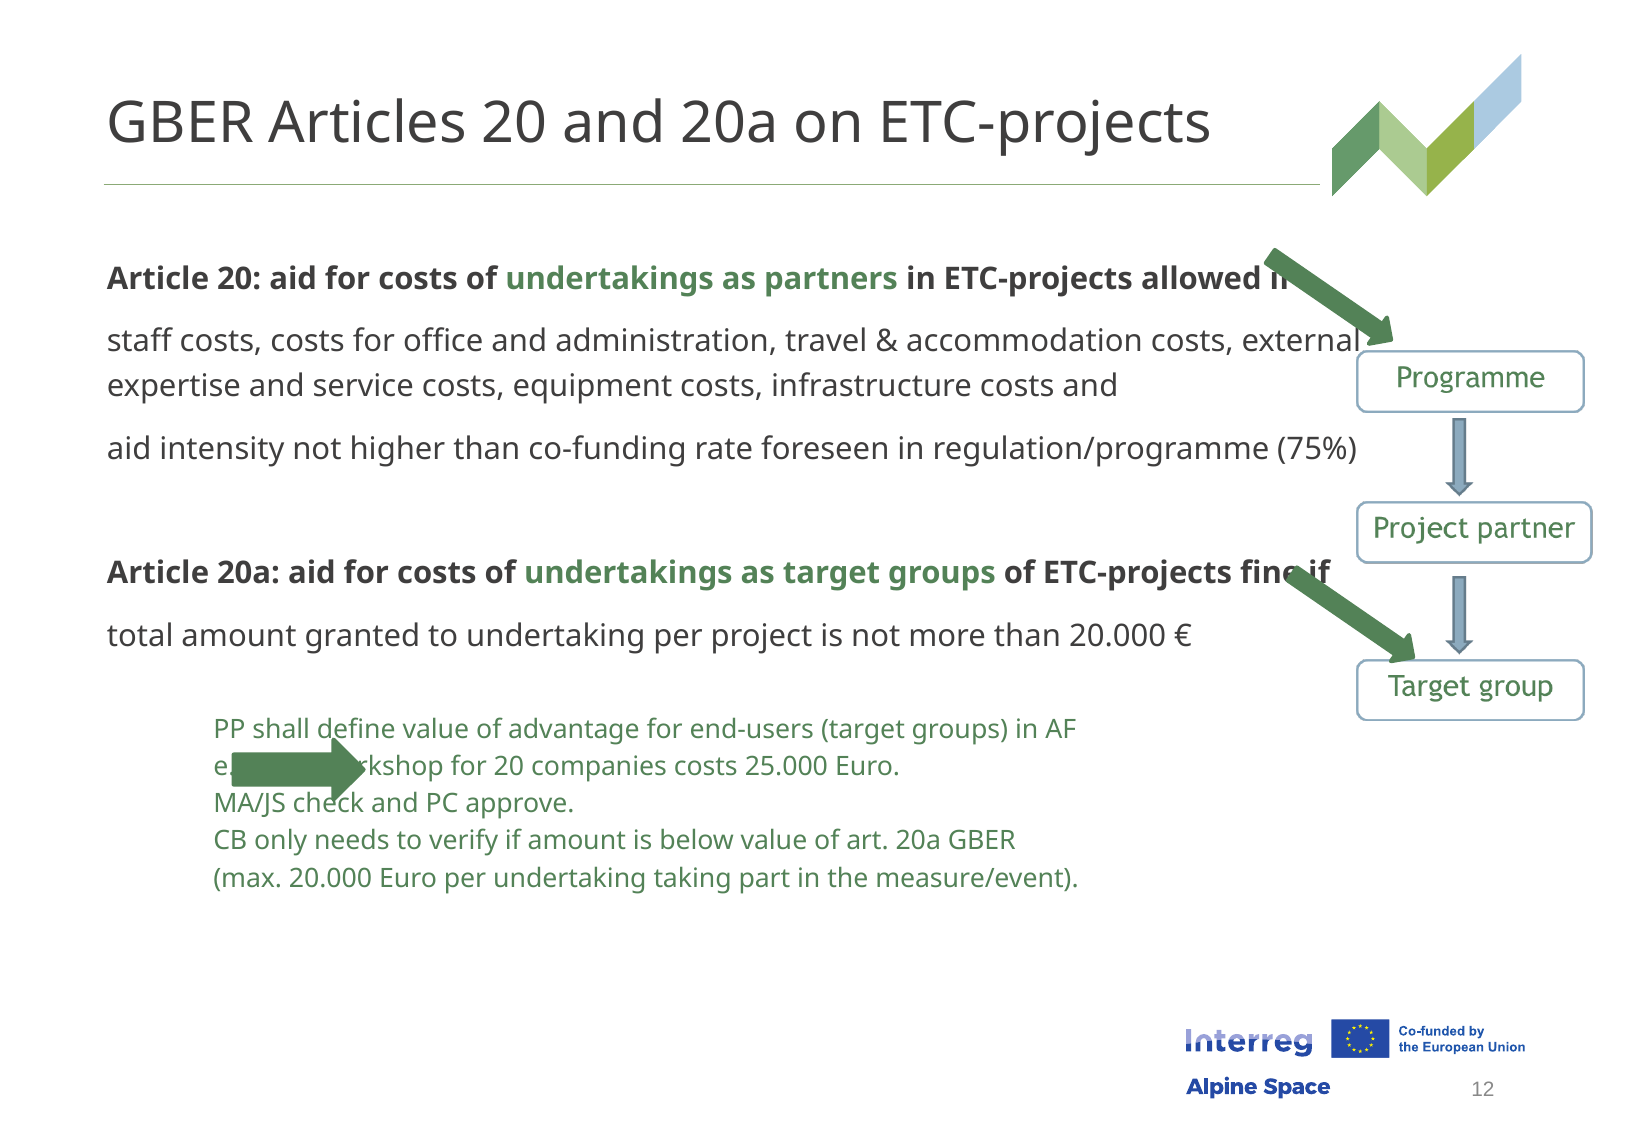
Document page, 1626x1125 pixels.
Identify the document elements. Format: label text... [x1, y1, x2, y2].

picture [1355, 349, 1593, 721]
text_box 12 [1422, 1057, 1510, 1118]
text_box [231, 737, 366, 802]
text_box [1285, 565, 1350, 626]
list Article 20: aid for costs of undertakings as partners in ETC-projects allowed if staff costs, costs for office and administration, travel & accommodation costs, external expertise and service costs, equipment costs, infrastructure costs and aid intensity not higher than co-funding rate foreseen in regulation/programme (75%) Article 20a: aid for costs of undertakings as target groups of ETC-projects fine if total amount granted to undertaking per project is not more than 20.000 € PP shall define value of advantage for end-users (target groups) in AF e.g. one workshop for 20 companies costs 25.000 Euro. MA/JS check and PC approve. CB only needs to verify if amount is below value of art. 20a GBER (max. 20.000 Euro per undertaking taking part in the measure/event). [91, 243, 1380, 988]
text_box [1263, 247, 1394, 346]
title GBER Articles 20 and 20a on ETC-projects [91, 19, 1236, 162]
